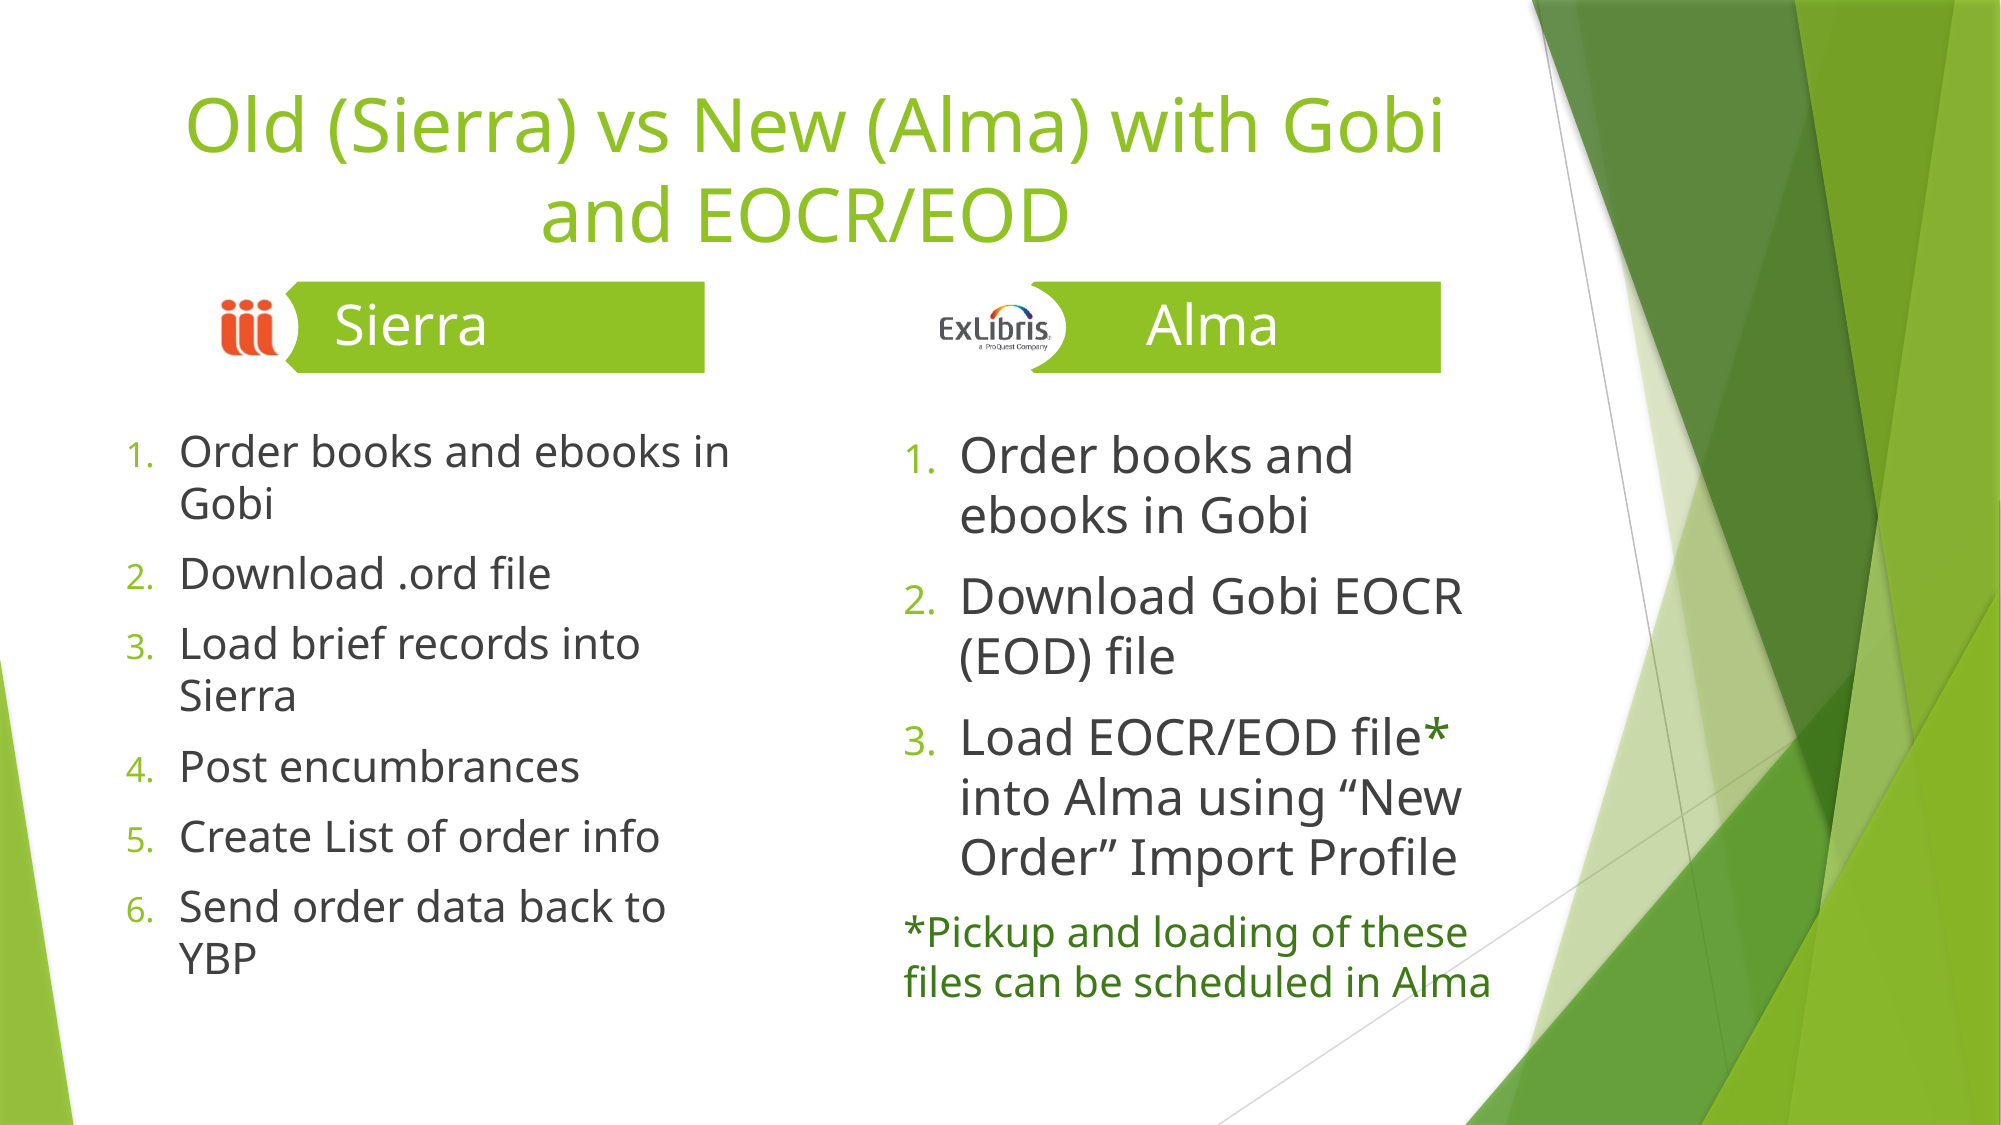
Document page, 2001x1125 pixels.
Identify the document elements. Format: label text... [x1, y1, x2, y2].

title Old (Sierra) vs New (Alma) with Gobi and EOCR/EOD [111, 70, 1522, 239]
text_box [110, 279, 798, 376]
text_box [844, 279, 1533, 376]
list Order books and ebooks in Gobi Download Gobi EOCR (EOD) file Load EOCR/EOD file* into Alma using “New Order” Import Profile *Pickup and loading of these files can be scheduled in Alma [888, 416, 1522, 1032]
list Order books and ebooks in Gobi Download .ord file Load brief records into Sierra Post encumbrances Create List of order info Send order data back to YBP [110, 416, 762, 992]
